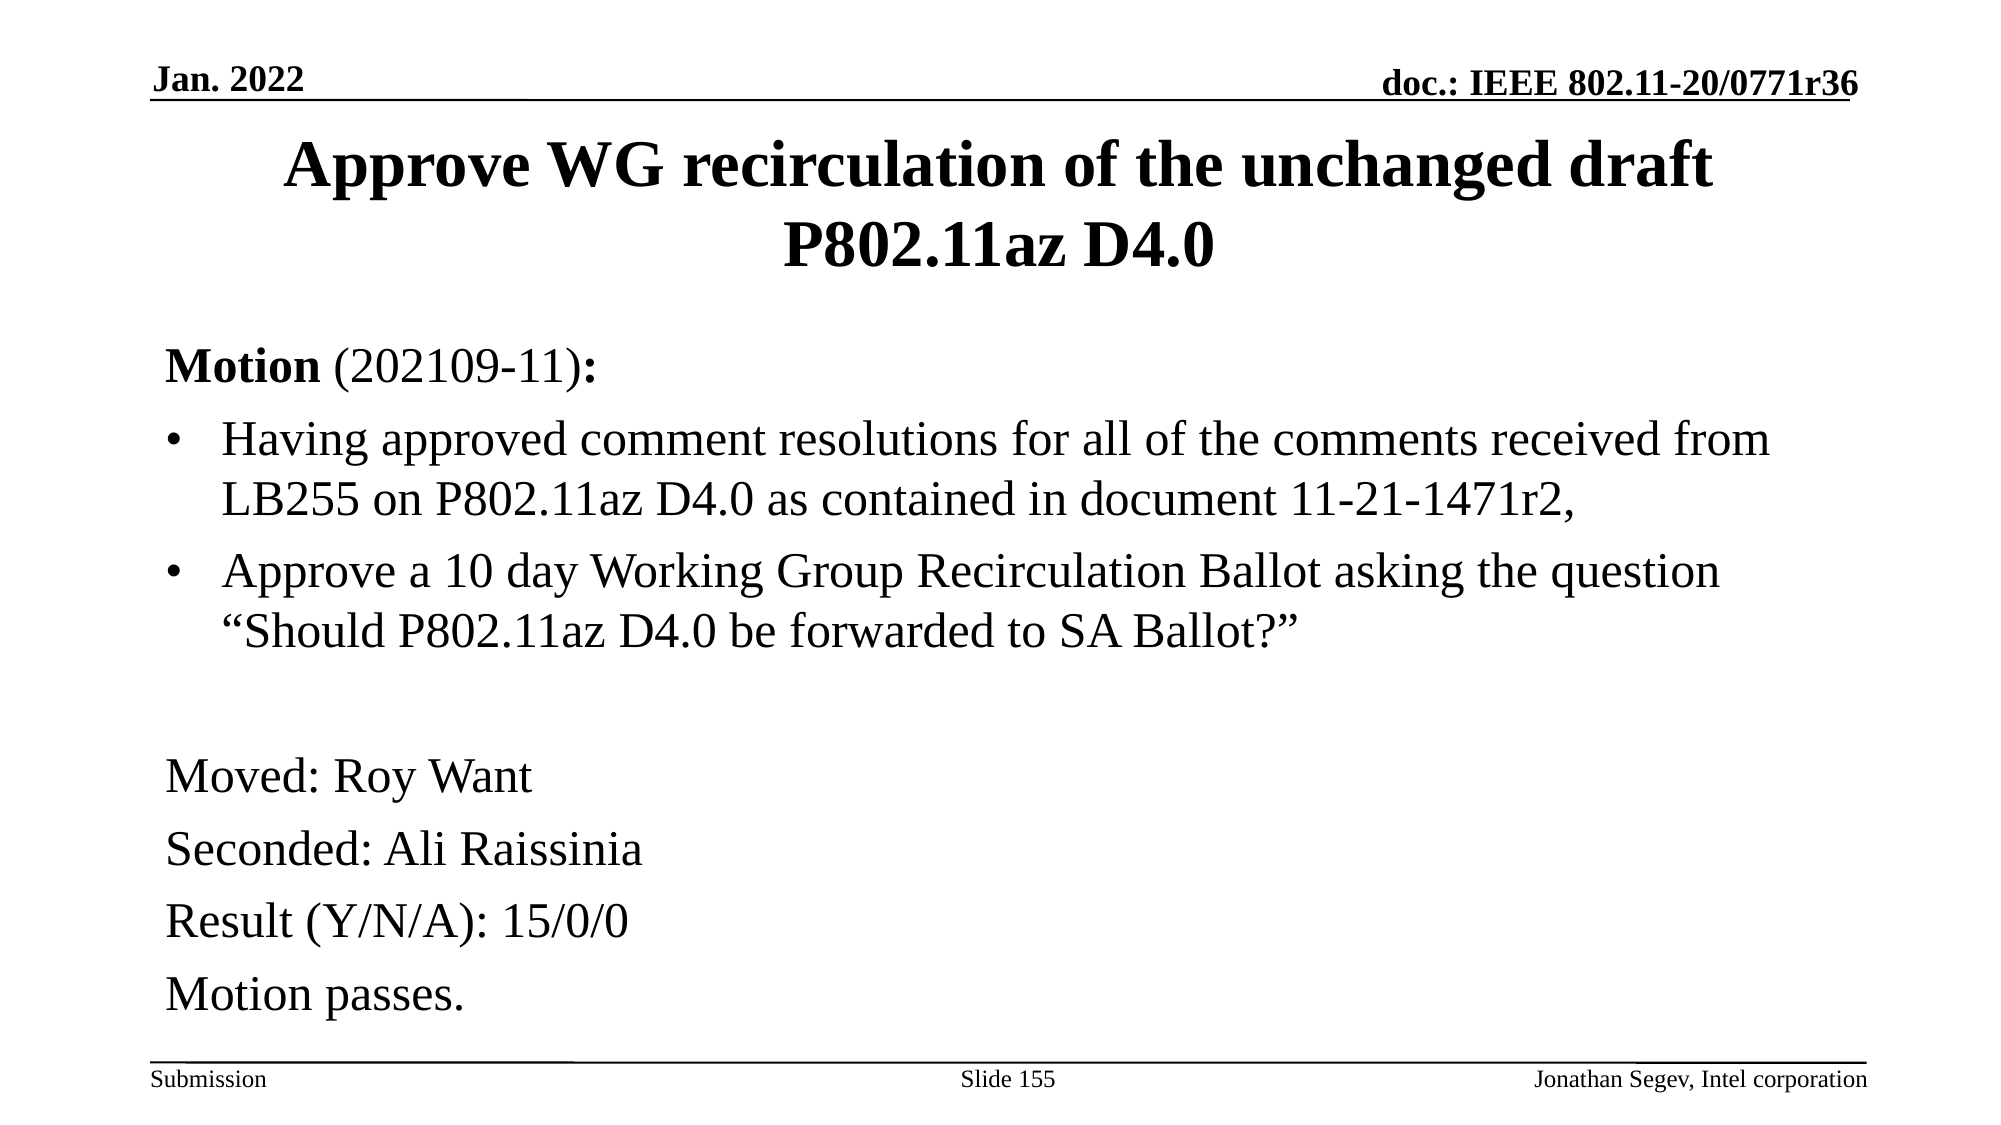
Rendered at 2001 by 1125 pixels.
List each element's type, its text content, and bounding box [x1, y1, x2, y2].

title Approve WG recirculation of the unchanged draft P802.11az D4.0 [149, 112, 1850, 288]
footer Jonathan Segev, Intel corporation [1171, 1061, 1869, 1093]
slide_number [152, 54, 563, 100]
list Motion (202109-11): • Having approved comment resolutions for all of the comments received from LB255 on P802.11az D4.0 as contained in document 11-21-1471r2, • Approve a 10 day Working Group Recirculation Ballot asking the question “Should P802.11az D4.0 be forwarded to SA Ballot?” Moved: Roy Want Seconded: Ali Raissinia Result (Y/N/A): 15/0/0 Motion passes. [149, 324, 1850, 1000]
slide_number Slide 155 [950, 1061, 1067, 1123]
